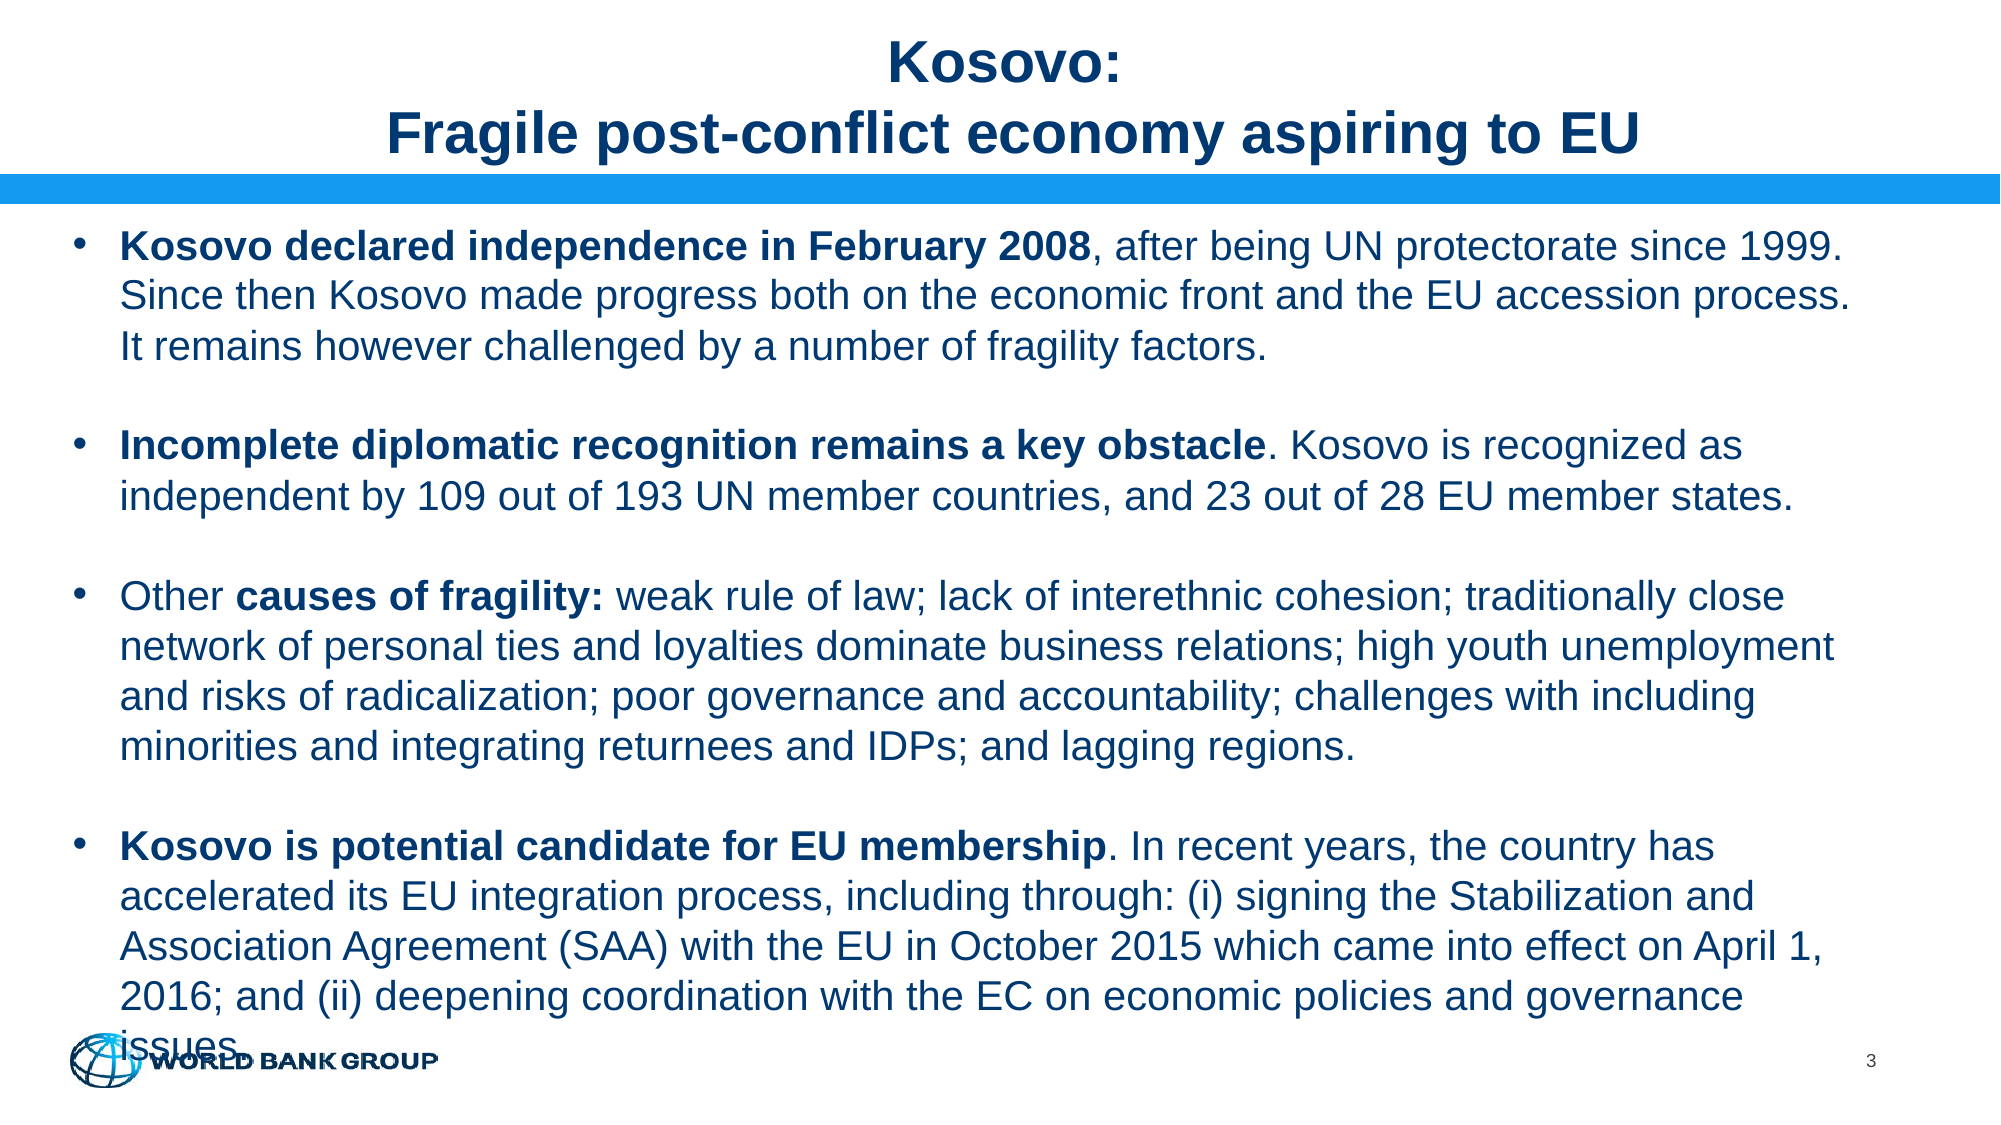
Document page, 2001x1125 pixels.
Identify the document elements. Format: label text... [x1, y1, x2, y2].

picture [101, 1045, 111, 1055]
slide_number 3 [1866, 1043, 1930, 1079]
picture [70, 1033, 438, 1088]
picture [90, 1043, 104, 1052]
title Kosovo: Fragile post-conflict economy aspiring to EU [72, 21, 1956, 169]
list Kosovo declared independence in February 2008, after being UN protectorate since 1999. Since then Kosovo made progress both on the economic front and the EU accession process. It remains however challenged by a number of fragility factors. Incomplete diplomatic recognition remains a key obstacle. Kosovo is recognized as independent by 109 out of 193 UN member countries, and 23 out of 28 EU member states. Other causes of fragility: weak rule of law; lack of interethnic cohesion; traditionally close network of personal ties and loyalties dominate business relations; high youth unemployment and risks of radicalization; poor governance and accountability; challenges with including minorities and integrating returnees and IDPs; and lagging regions. Kosovo is potential candidate for EU membership. In recent years, the country has accelerated its EU integration process, including through: (i) signing the Stabilization and Association Agreement (SAA) with the EU in October 2015 which came into effect on April 1, 2016; and (ii) deepening coordination with the EC on economic policies and governance issues. [72, 193, 1884, 1026]
picture [0, 174, 2000, 204]
